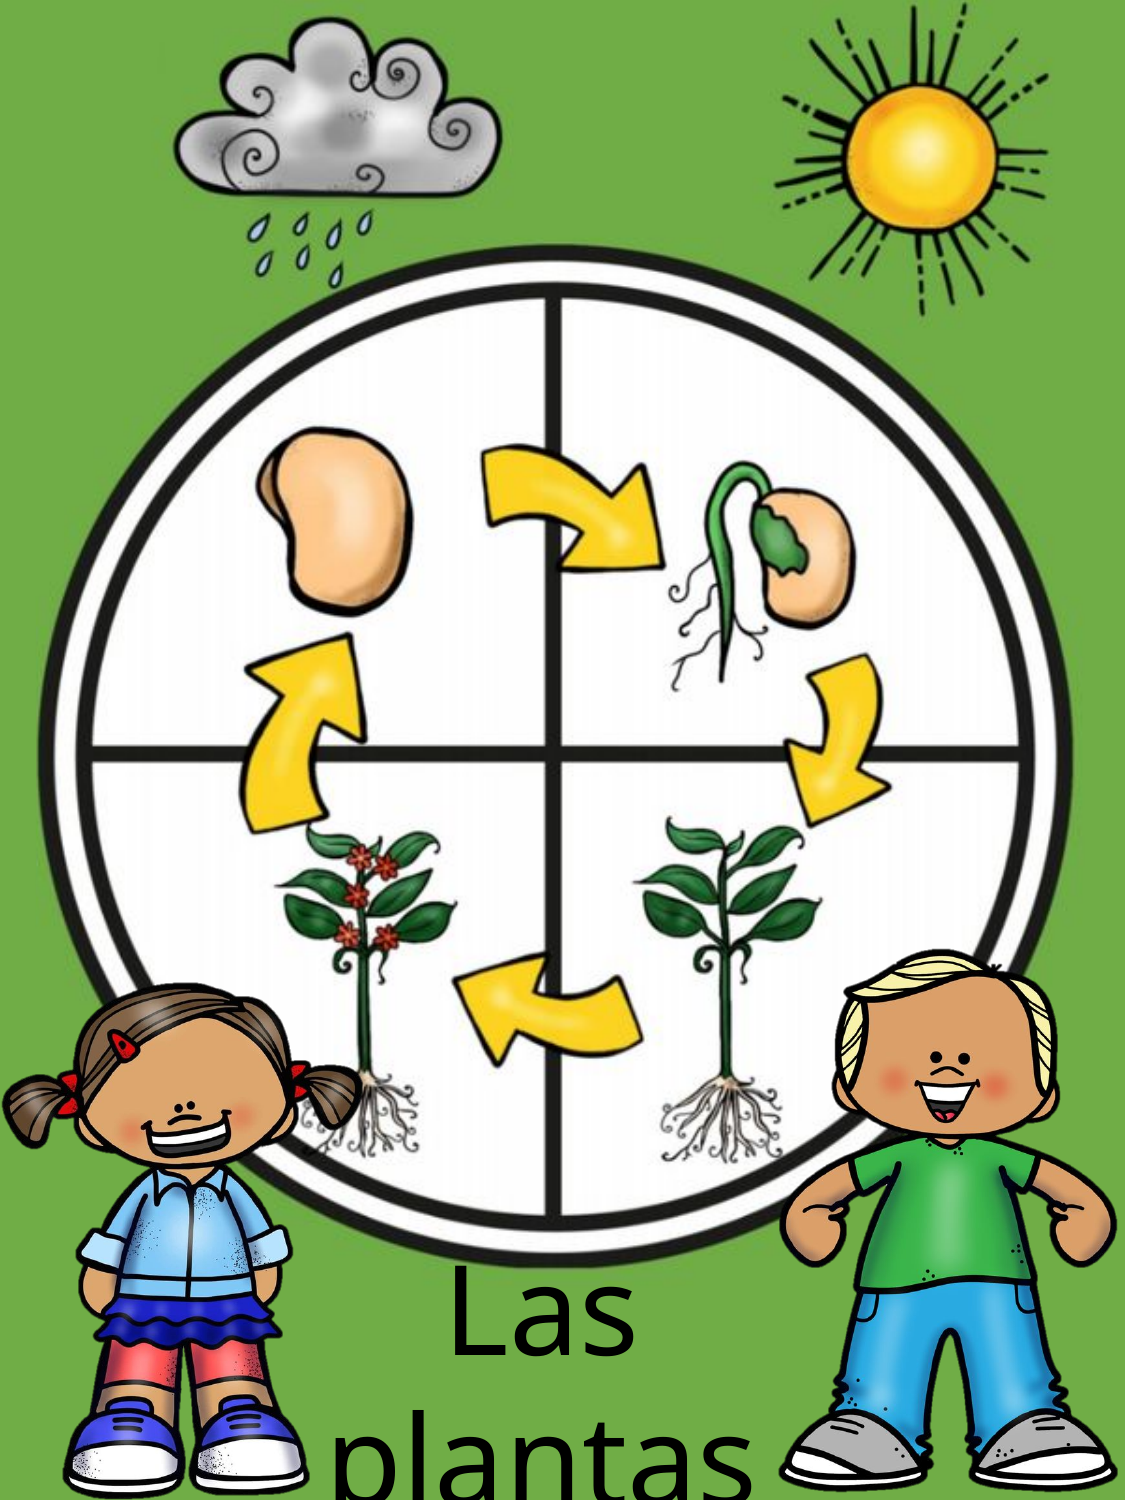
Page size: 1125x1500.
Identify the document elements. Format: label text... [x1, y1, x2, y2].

text_box Las plantas Claudia Mata Rodríguez [364, 1300, 761, 1500]
picture [0, 0, 1125, 1500]
